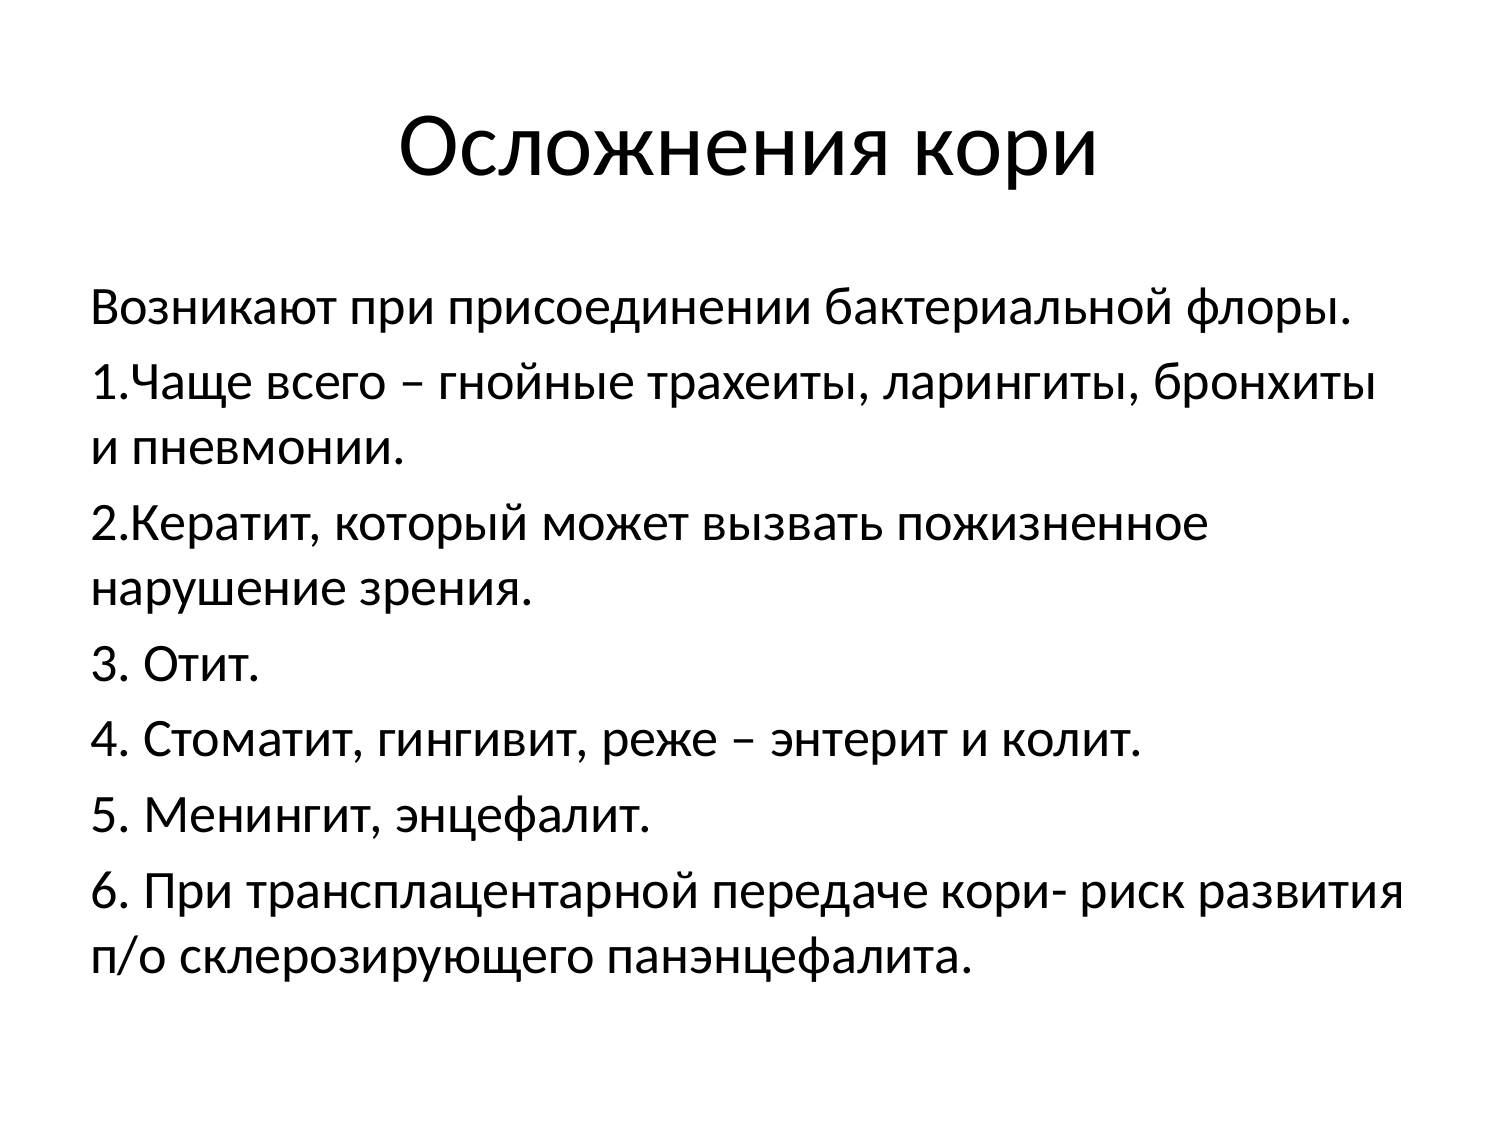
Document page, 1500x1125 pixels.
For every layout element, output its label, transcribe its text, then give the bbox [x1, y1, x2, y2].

title Осложнения кори [75, 45, 1425, 233]
list Возникают при присоединении бактериальной флоры. 1.Чаще всего – гнойные трахеиты, ларингиты, бронхиты и пневмонии. 2.Кератит, который может вызвать пожизненное нарушение зрения. 3. Отит. 4. Стоматит, гингивит, реже – энтерит и колит. 5. Менингит, энцефалит. 6. При трансплацентарной передаче кори- риск развития п/о склерозирующего панэнцефалита. [75, 262, 1425, 1005]
